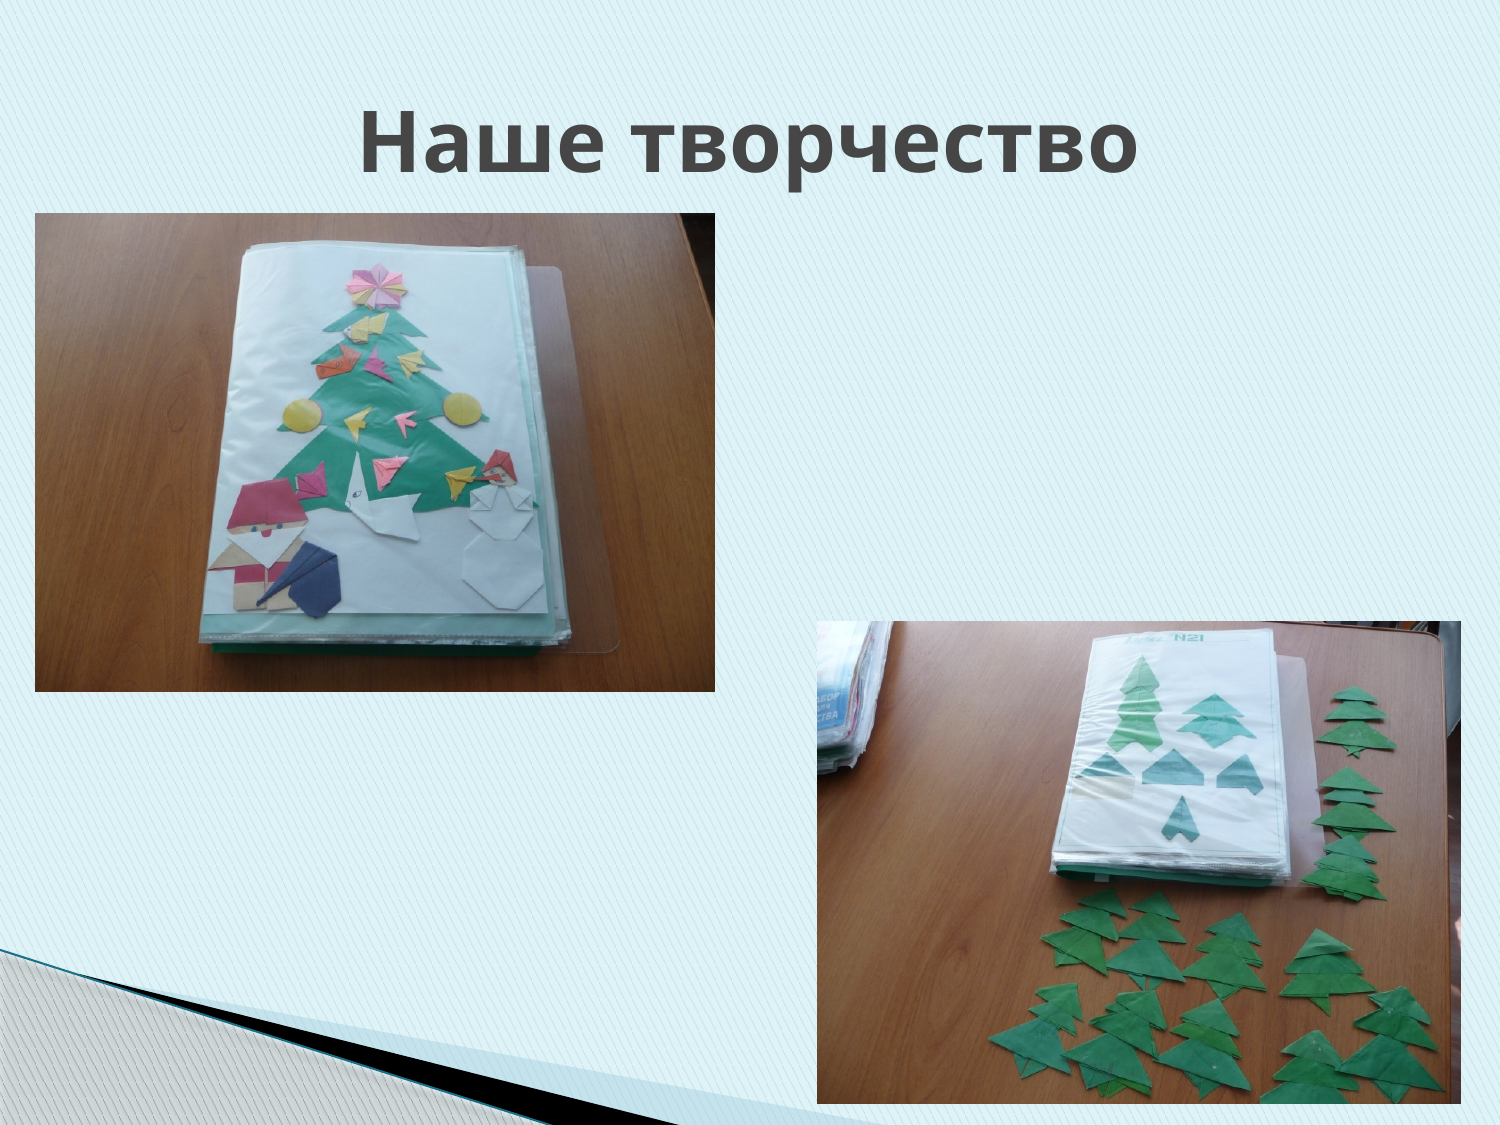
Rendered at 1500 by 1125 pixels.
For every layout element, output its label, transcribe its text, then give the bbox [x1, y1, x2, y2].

picture [817, 620, 1461, 1104]
title Наше творчество [75, 45, 1425, 233]
picture [34, 213, 716, 692]
